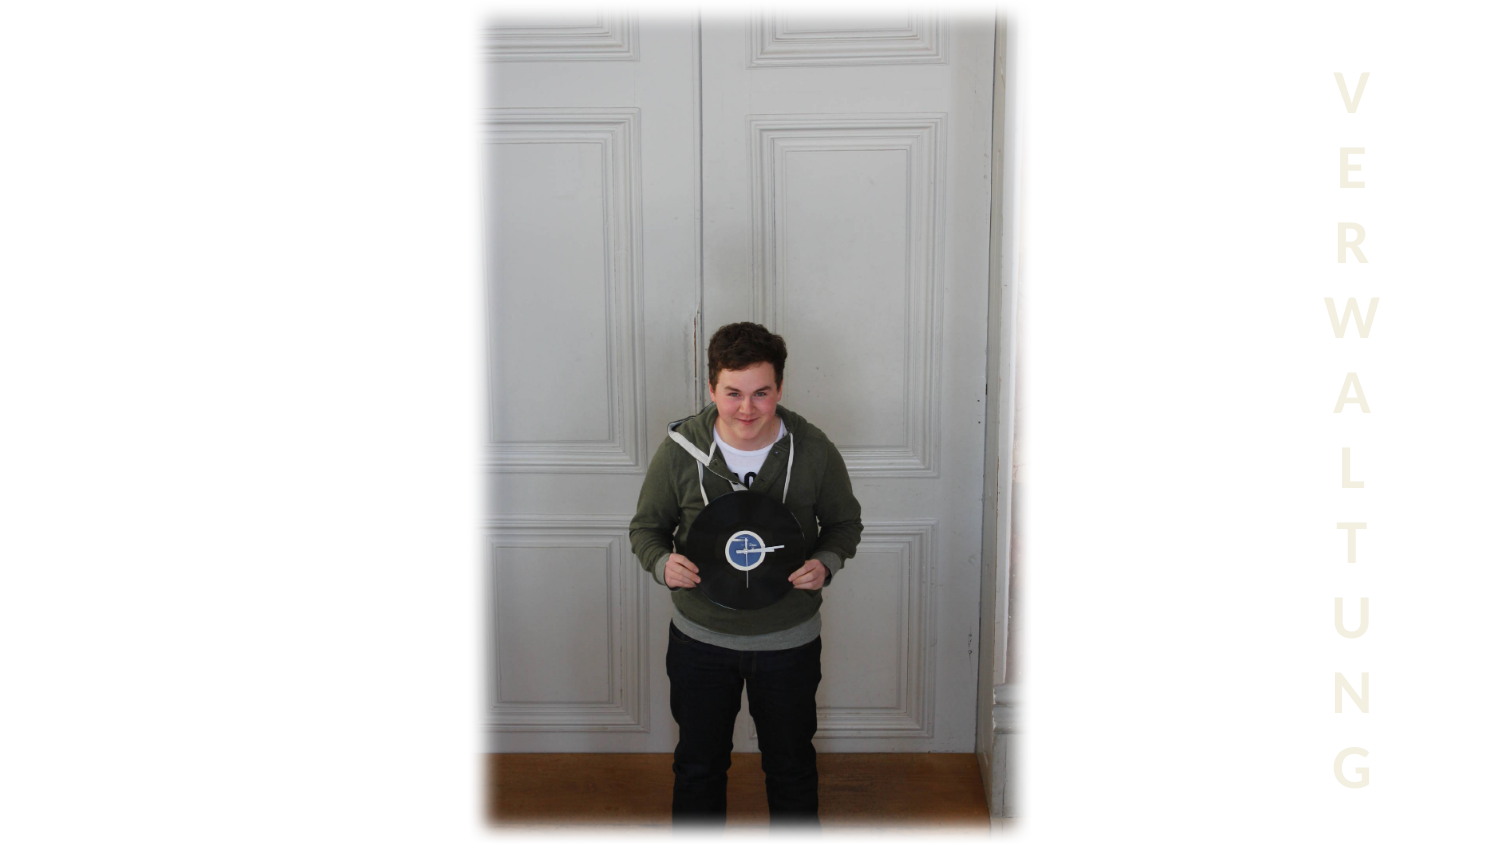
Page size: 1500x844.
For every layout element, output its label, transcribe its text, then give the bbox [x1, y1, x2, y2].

text_box V E R W A L T U N G [1293, 43, 1411, 844]
picture [327, 29, 1172, 817]
